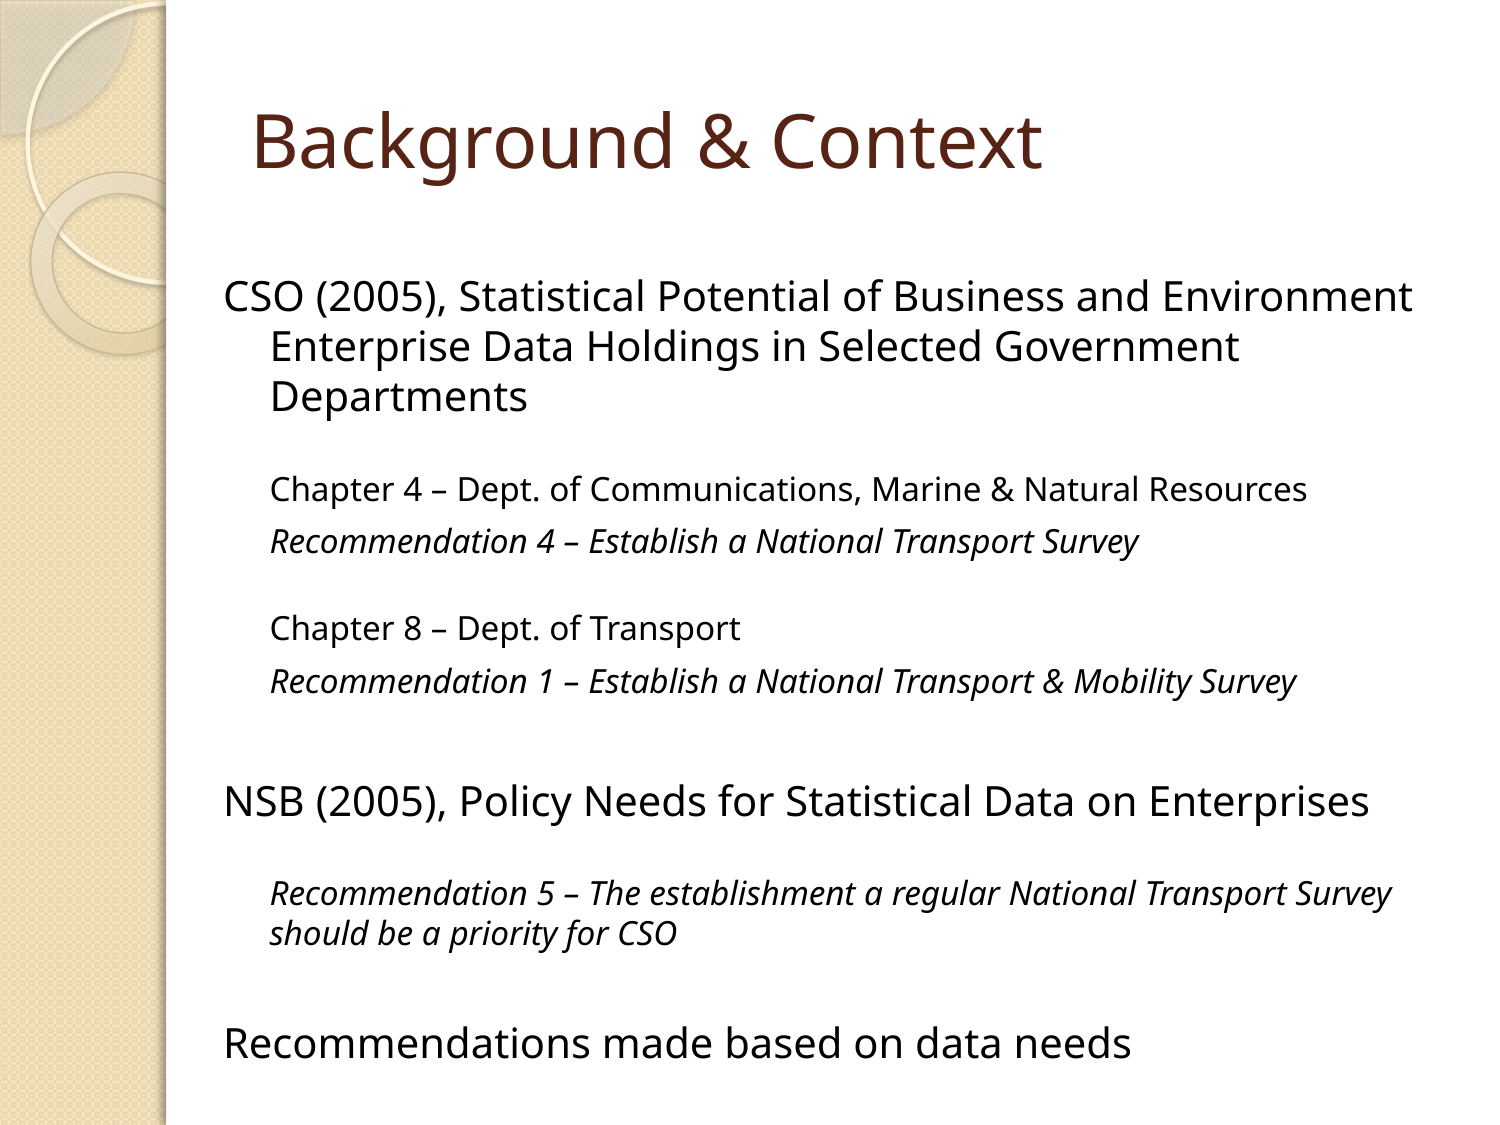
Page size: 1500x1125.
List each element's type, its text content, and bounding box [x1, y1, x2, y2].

title Background & Context [235, 45, 1466, 233]
list CSO (2005), Statistical Potential of Business and Environment Enterprise Data Holdings in Selected Government Departments Chapter 4 – Dept. of Communications, Marine & Natural Resources Recommendation 4 – Establish a National Transport Survey Chapter 8 – Dept. of Transport Recommendation 1 – Establish a National Transport & Mobility Survey NSB (2005), Policy Needs for Statistical Data on Enterprises Recommendation 5 – The establishment a regular National Transport Survey should be a priority for CSO Recommendations made based on data needs [194, 262, 1471, 1125]
